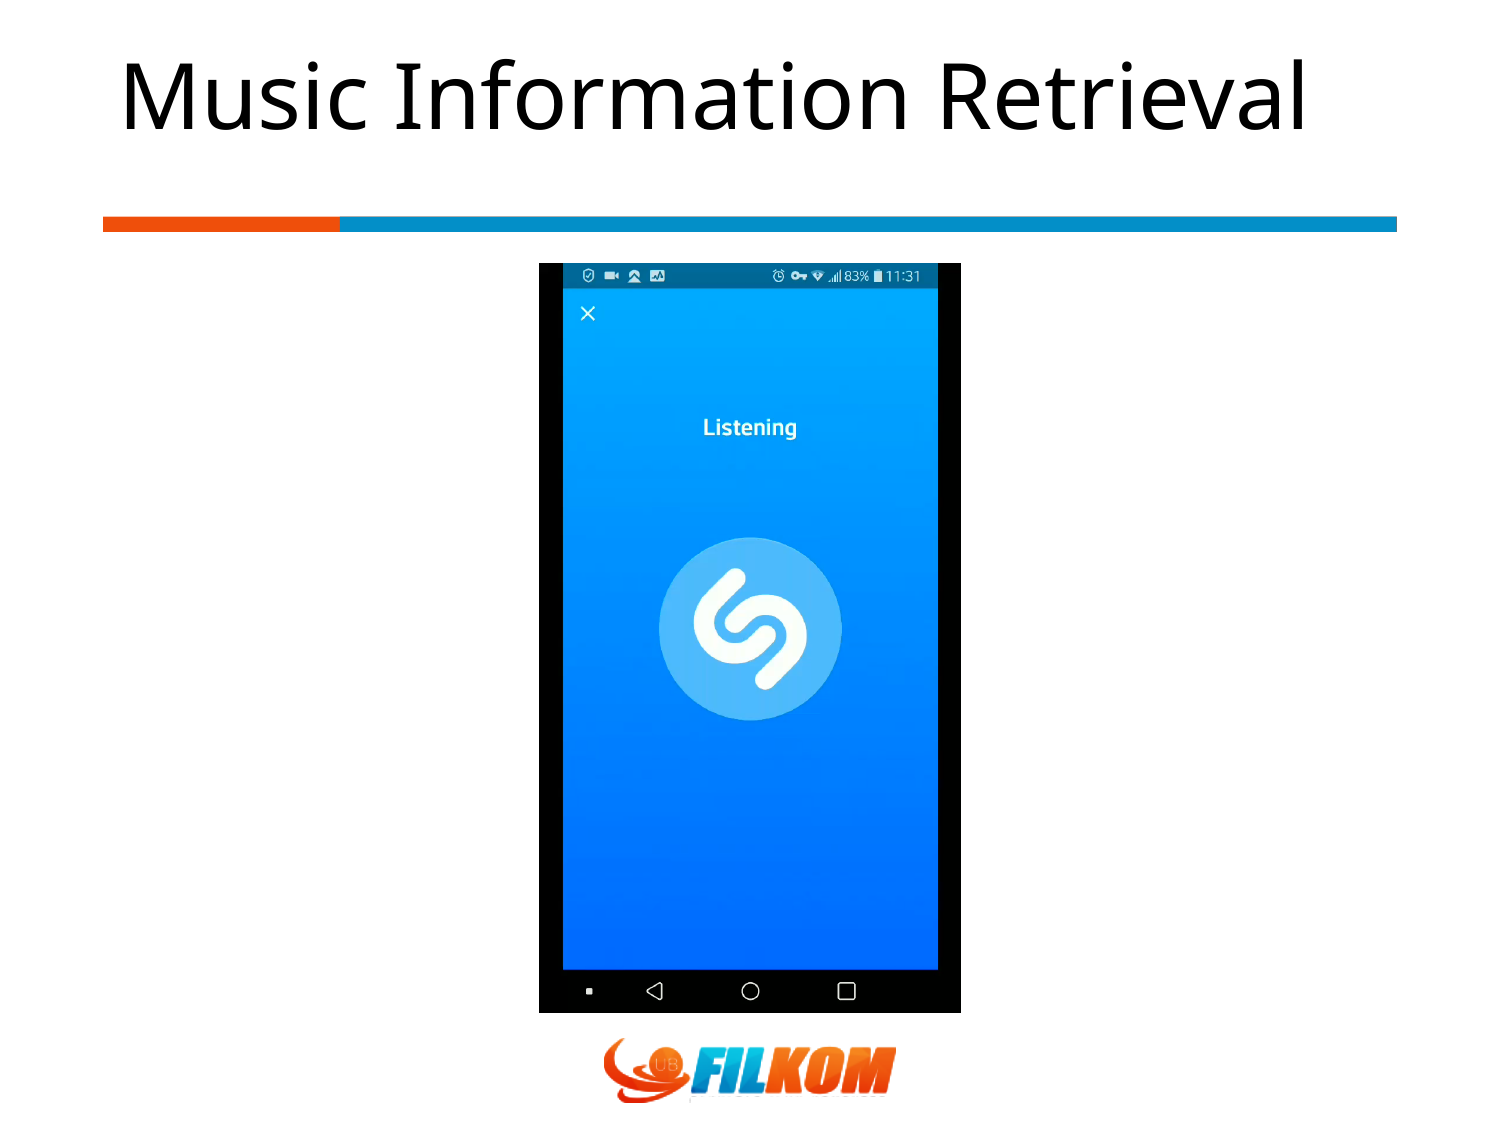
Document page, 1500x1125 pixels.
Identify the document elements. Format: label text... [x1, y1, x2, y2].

picture [604, 1038, 896, 1103]
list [538, 262, 962, 1014]
title Music Information Retrieval [103, 12, 1397, 188]
